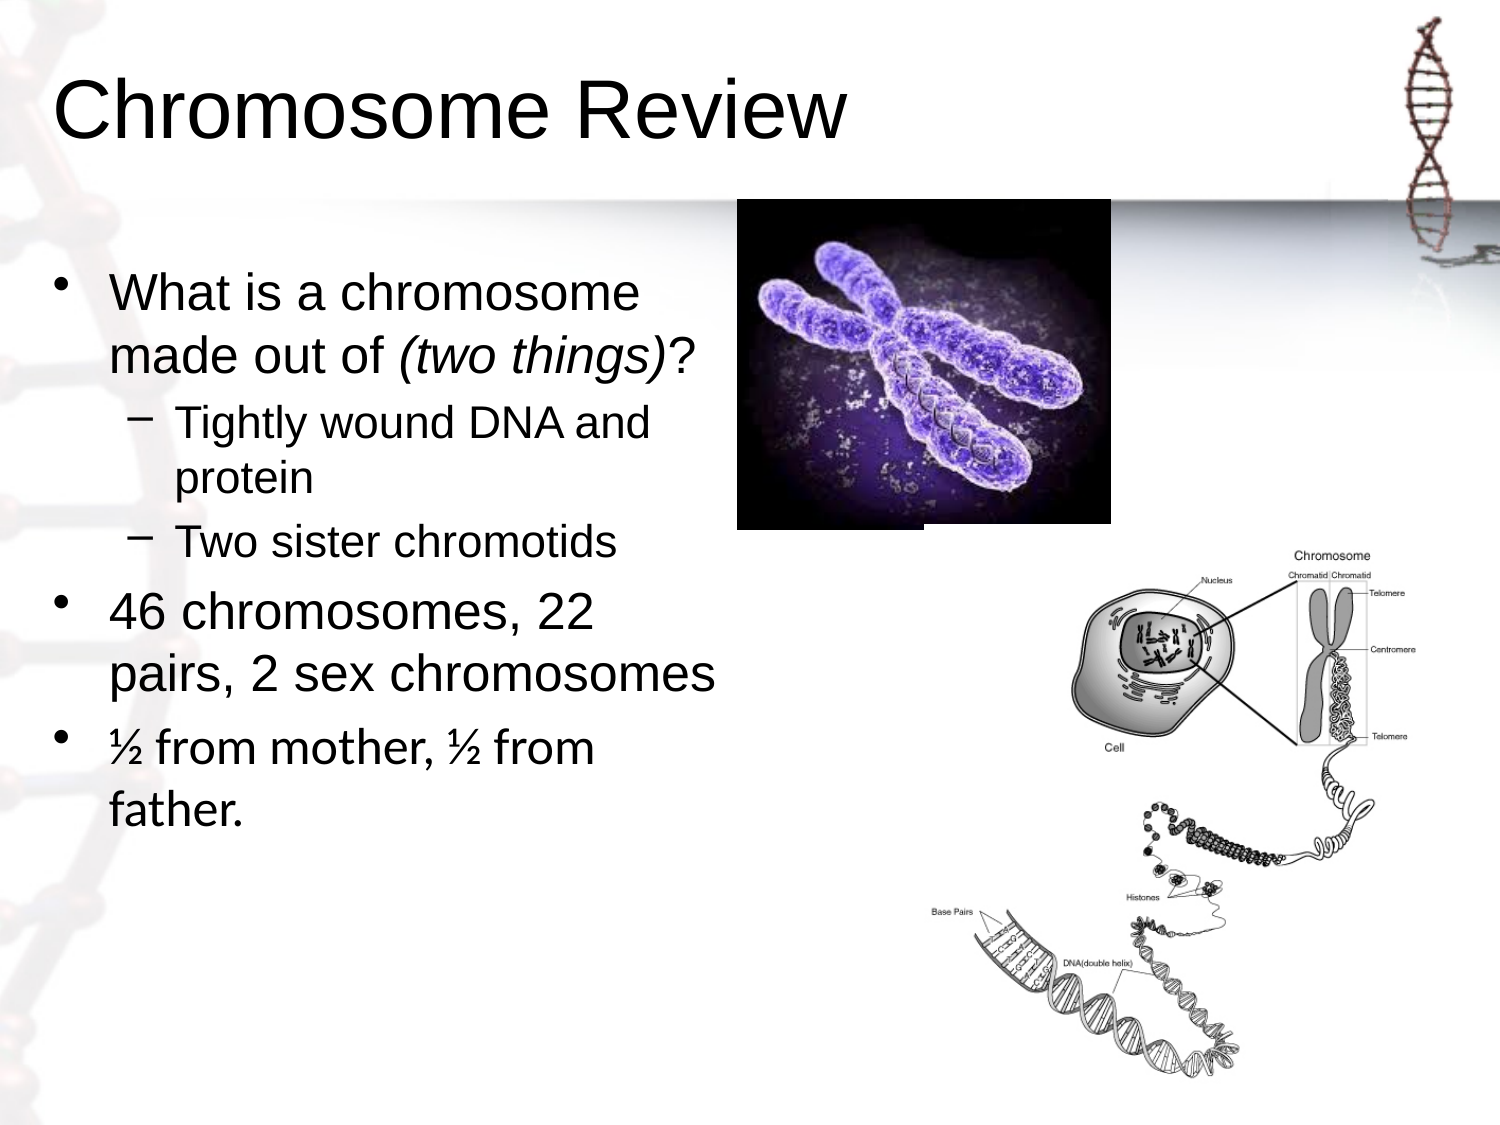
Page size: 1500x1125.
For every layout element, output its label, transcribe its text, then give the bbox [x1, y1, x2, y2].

title Chromosome Review [37, 27, 1381, 182]
picture [0, 0, 1500, 1125]
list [737, 199, 1112, 530]
list What is a chromosome made out of (two things)? Tightly wound DNA and protein Two sister chromotids 46 chromosomes, 22 pairs, 2 sex chromosomes ½ from mother, ½ from father. [37, 251, 738, 1038]
